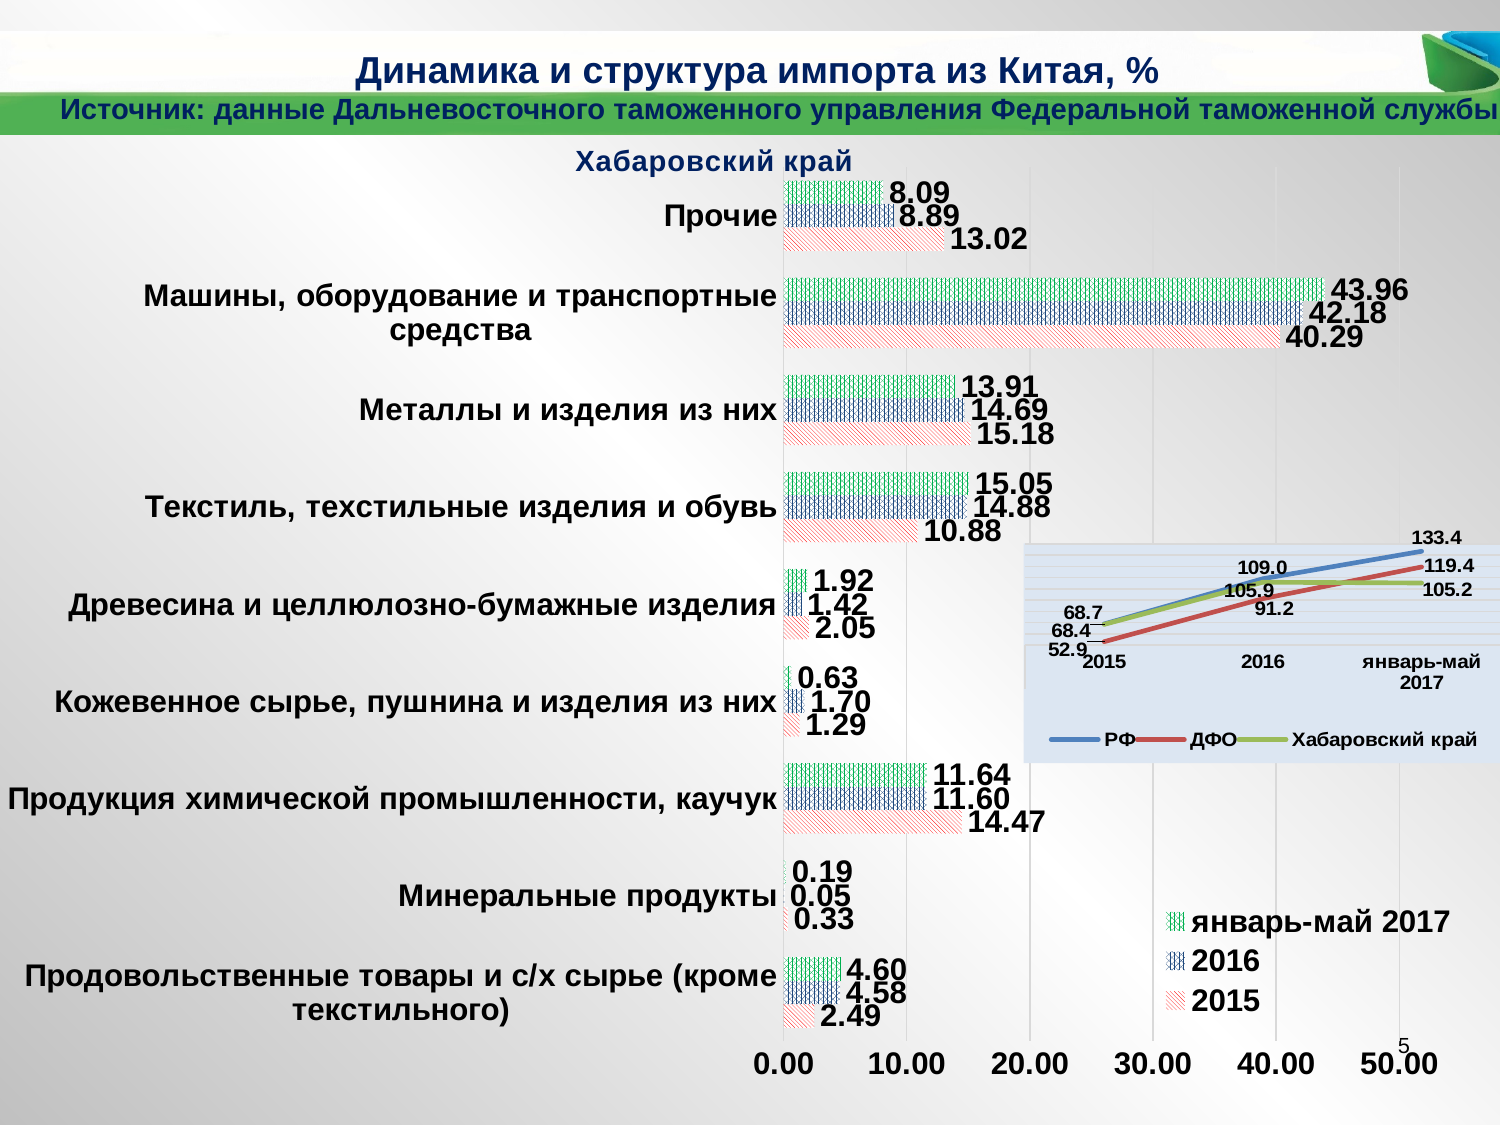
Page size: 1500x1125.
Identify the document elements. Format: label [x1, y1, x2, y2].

picture [0, 31, 1500, 134]
chart [0, 134, 1500, 1125]
